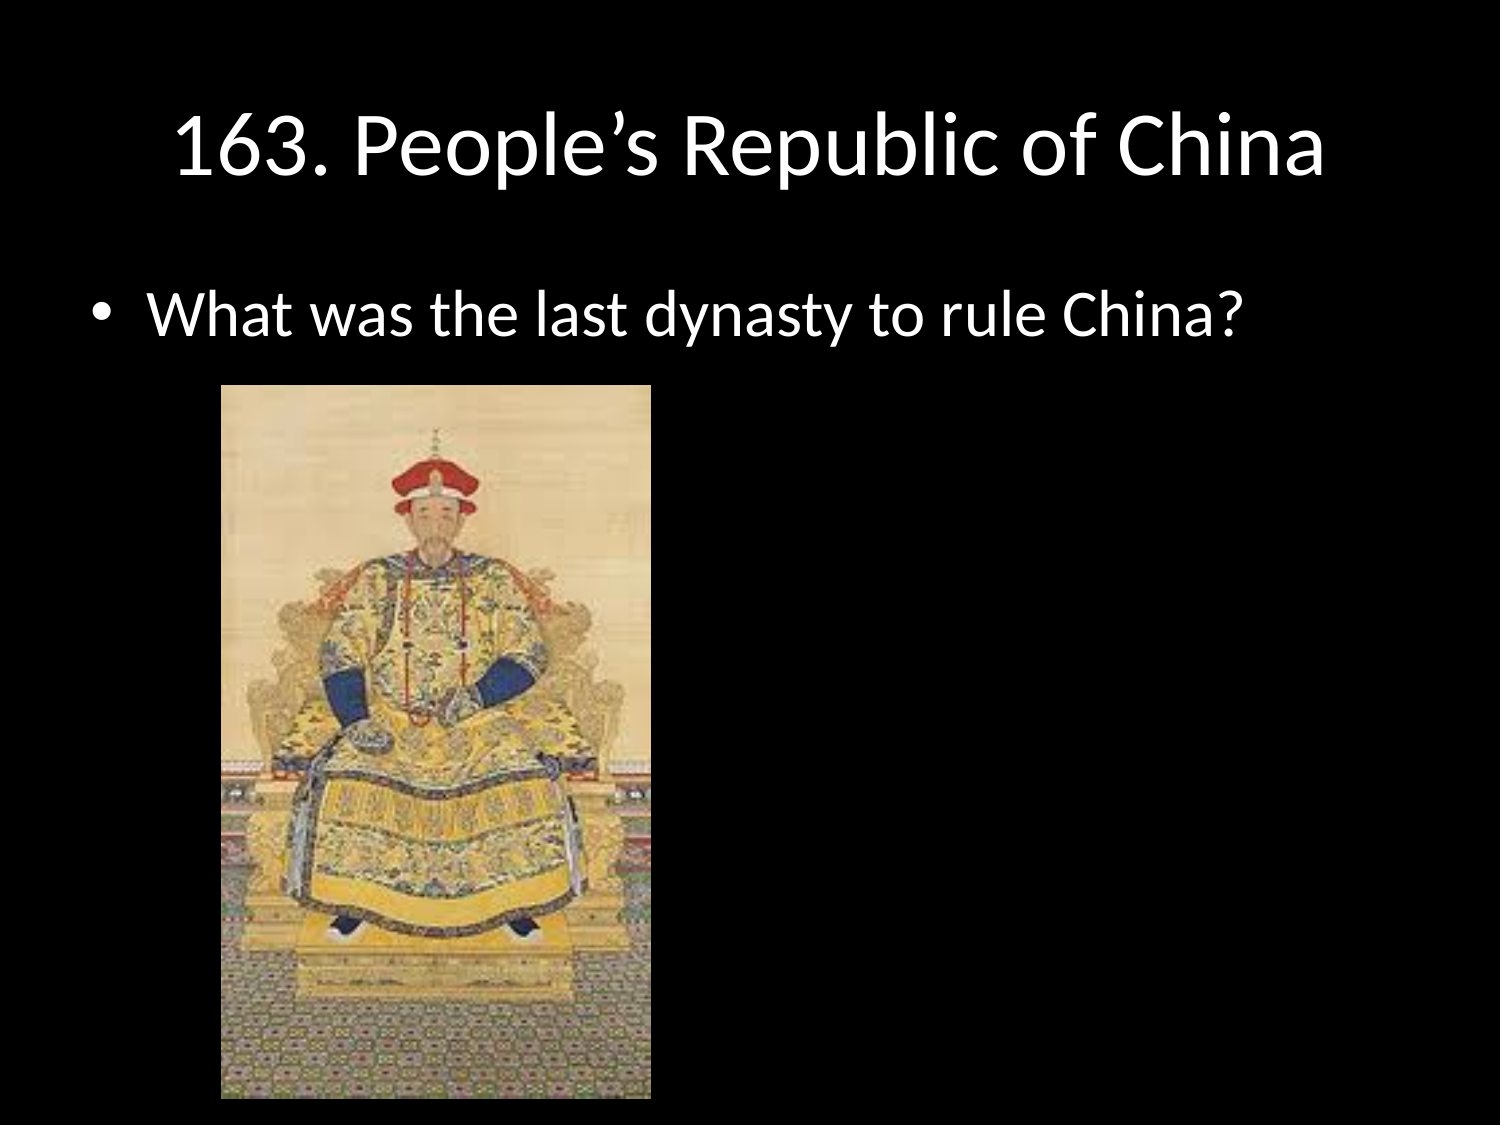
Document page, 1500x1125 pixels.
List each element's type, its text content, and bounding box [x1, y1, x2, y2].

list What was the last dynasty to rule China? [75, 262, 1425, 1005]
title 163. People’s Republic of China [75, 45, 1425, 233]
picture [221, 385, 651, 1100]
